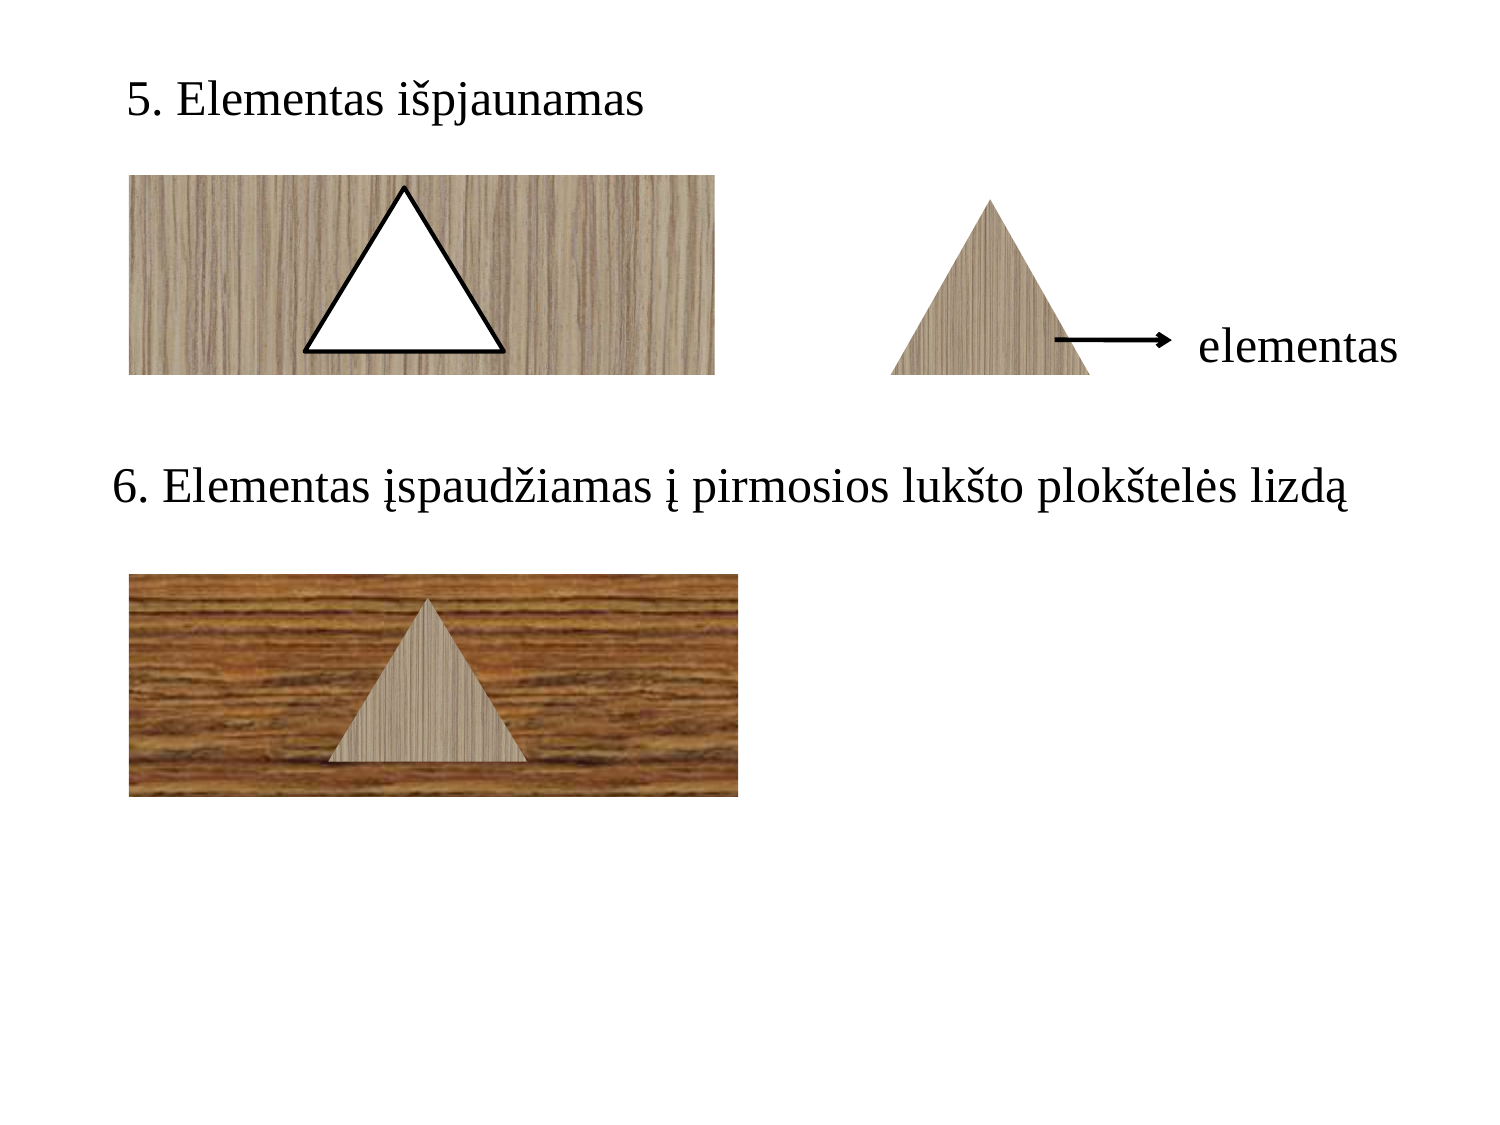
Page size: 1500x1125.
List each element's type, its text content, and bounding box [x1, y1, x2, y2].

text_box 6. Elementas įspaudžiamas į pirmosios lukšto plokštelės lizdą [97, 445, 1364, 520]
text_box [128, 175, 1173, 376]
text_box elementas [1184, 304, 1415, 380]
text_box 5. Elementas išpjaunamas [112, 58, 752, 134]
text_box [128, 573, 739, 797]
